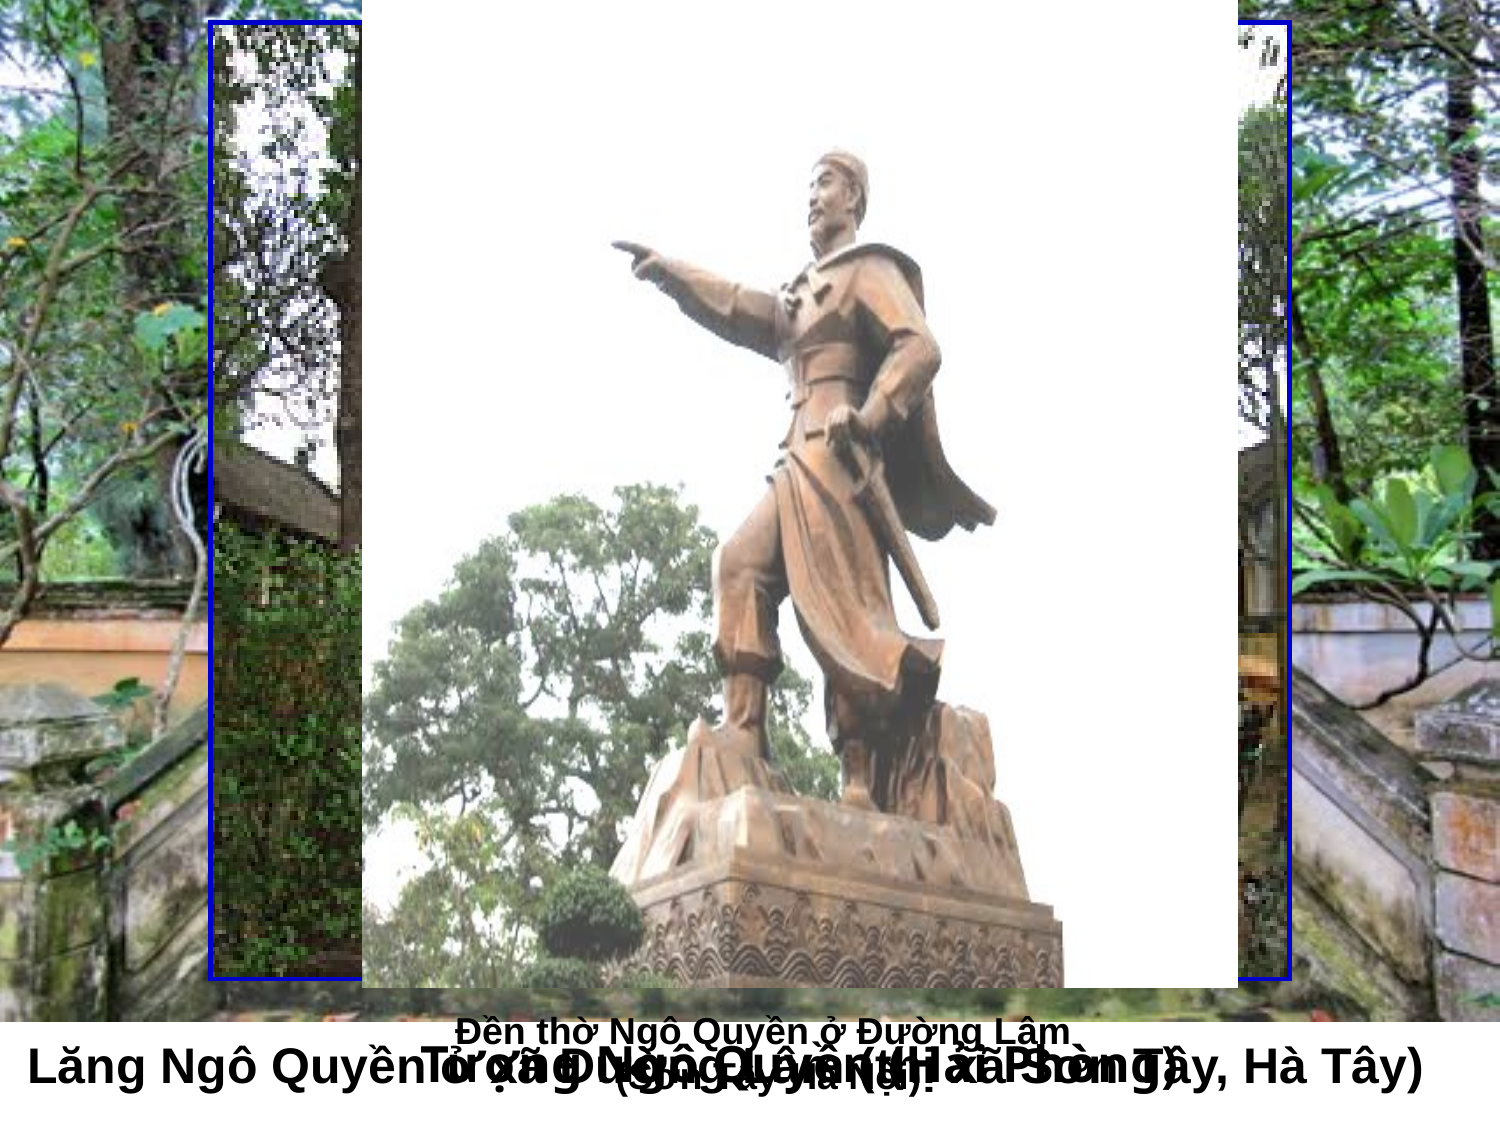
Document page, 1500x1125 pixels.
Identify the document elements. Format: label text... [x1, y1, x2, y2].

text_box Đền thờ Ngô Quyền ở Đường Lâm (Sơn Tây-Hà Nội) [212, 1030, 1325, 1105]
text_box Lăng Ngô Quyền ở xã Đường Lâm (thị xã Sơn Tây, Hà Tây) [12, 1030, 212, 1101]
picture [0, 0, 1500, 1022]
text_box Tượng Ngô Quyền (Hải Phòng) [287, 1030, 1325, 1100]
text_box Lăng Ngô Quyền ở xã Đường Lâm (thị xã Sơn Tây, Hà Tây) [1325, 1030, 1481, 1101]
